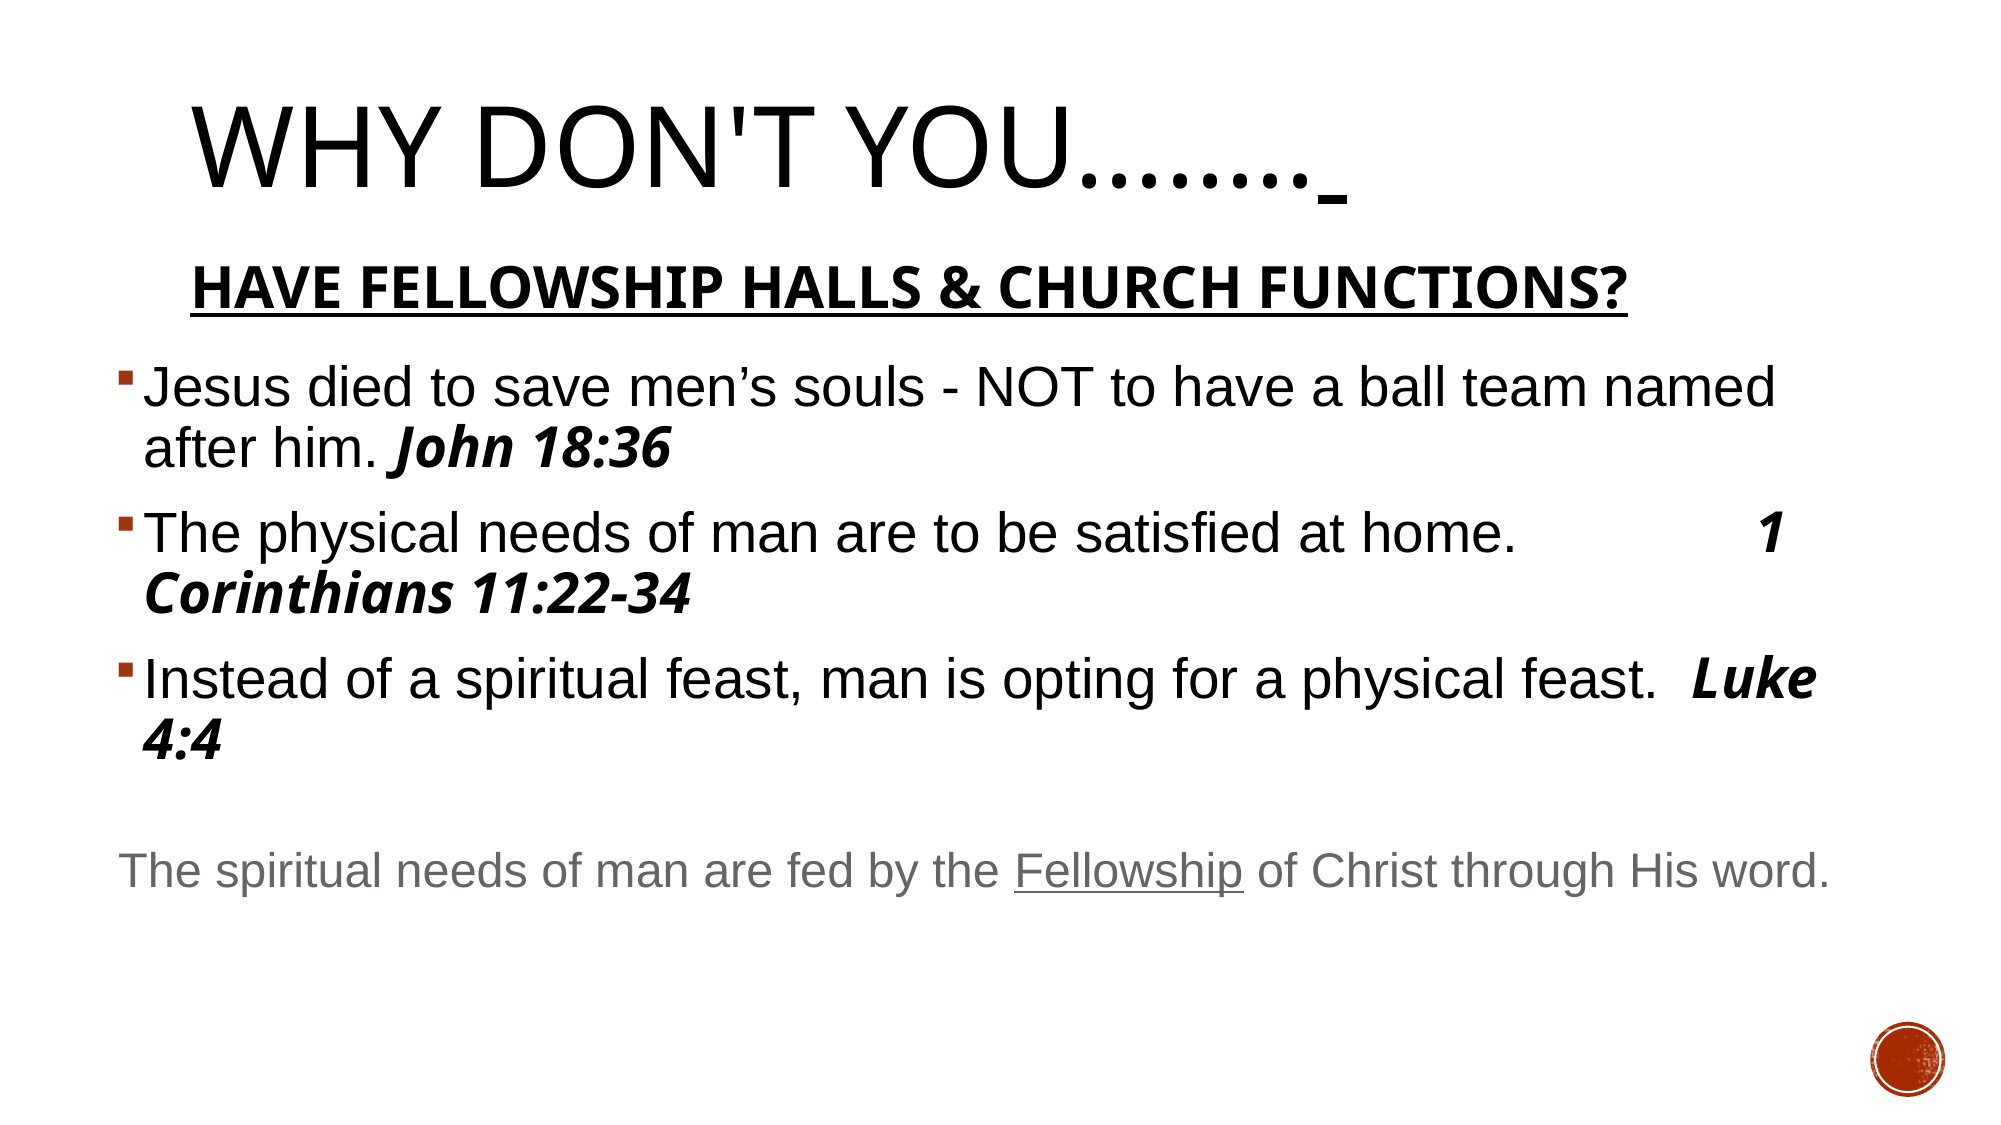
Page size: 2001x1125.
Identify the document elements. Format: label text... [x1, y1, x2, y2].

list Jesus died to save men’s souls - NOT to have a ball team named after him. John 18:36 The physical needs of man are to be satisfied at home. 1 Corinthians 11:22-34 Instead of a spiritual feast, man is opting for a physical feast. Luke 4:4 The spiritual needs of man are fed by the Fellowship of Christ through His word. [99, 350, 1850, 963]
title Why Don't You........ Have Fellowship Halls & Church Functions? [175, 79, 1826, 344]
